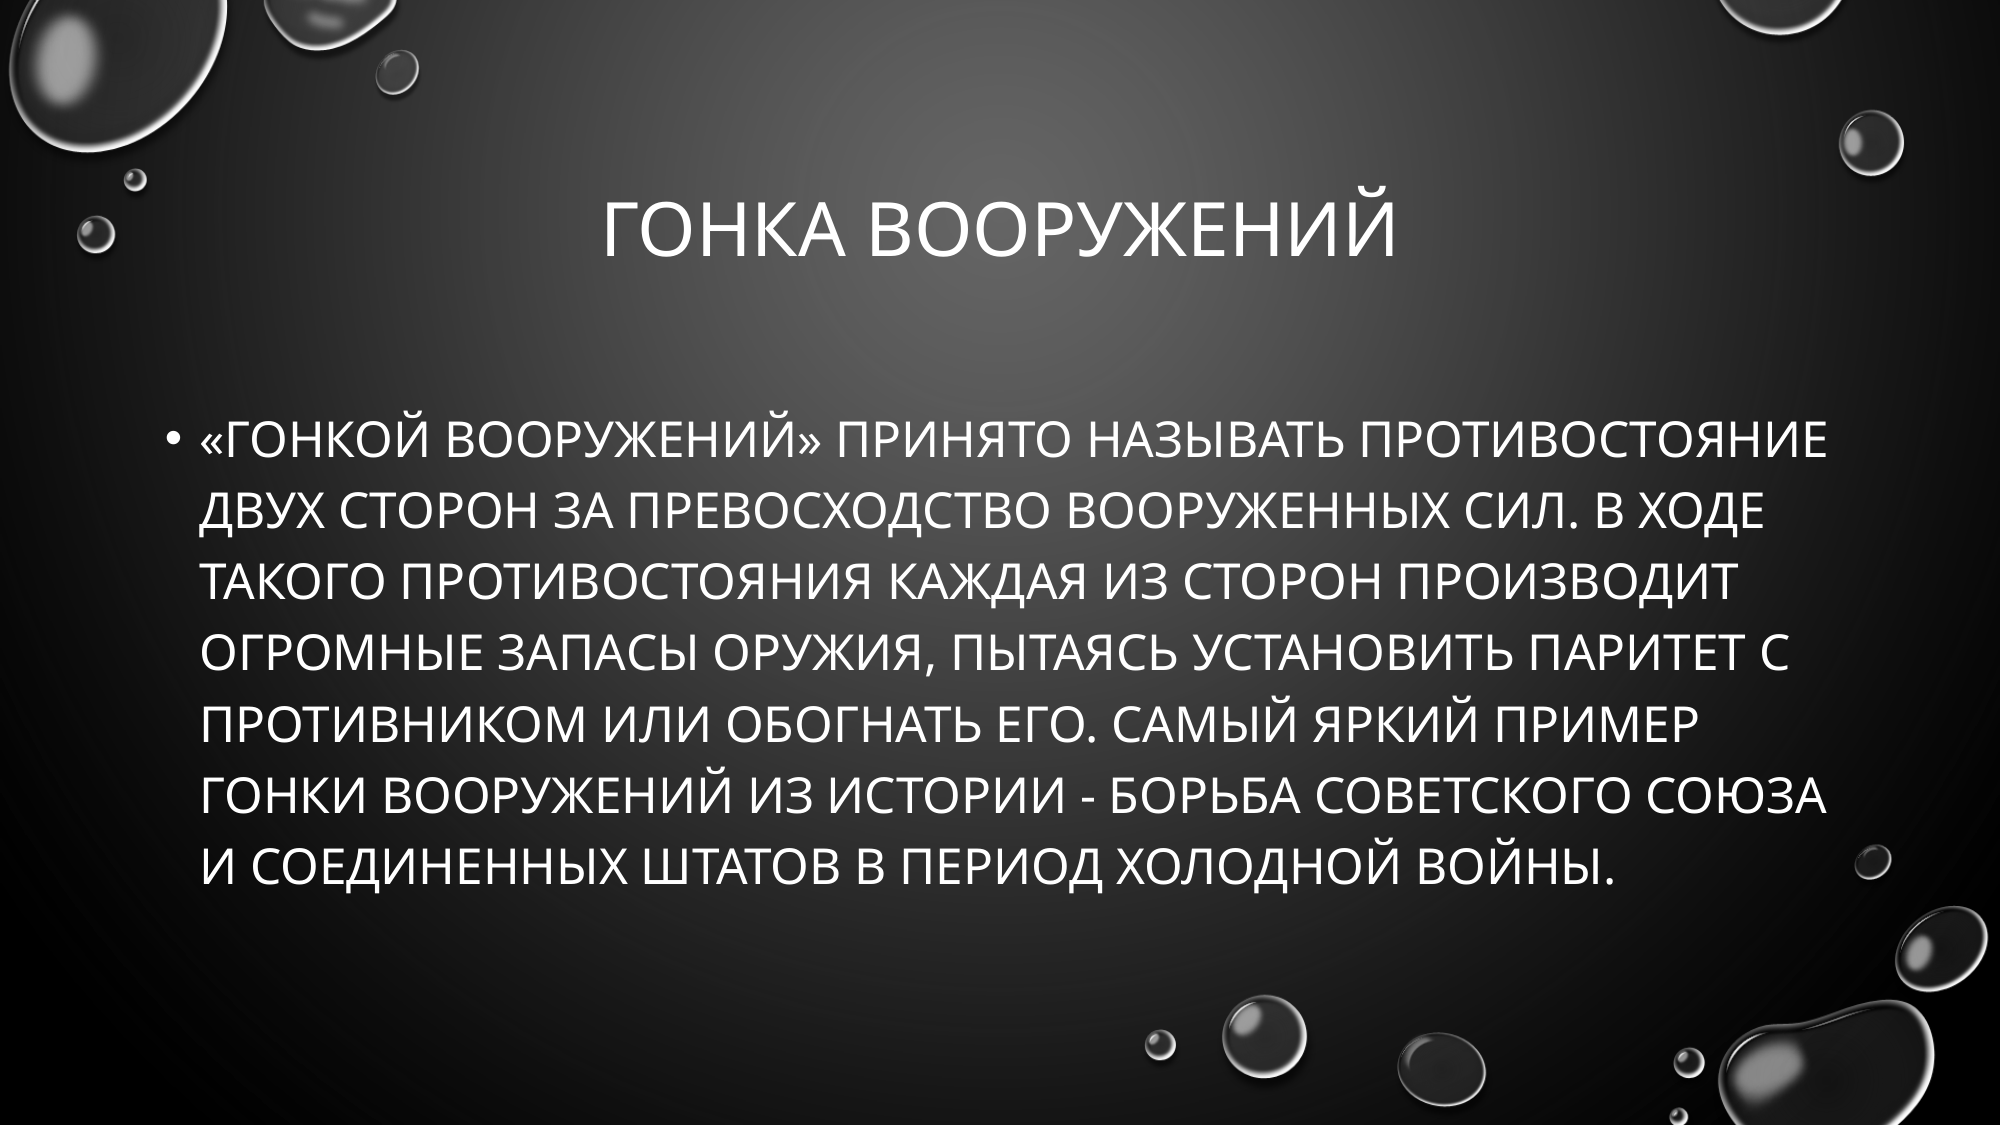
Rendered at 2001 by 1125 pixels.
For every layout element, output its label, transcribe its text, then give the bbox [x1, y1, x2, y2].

list «Гонкой вооружений» принято называть противостояние двух сторон за превосходство вооруженных сил. В ходе такого противостояния каждая из сторон производит огромные запасы оружия, пытаясь установить паритет с противником или обогнать его. Самый яркий пример гонки вооружений из истории - борьба Советского Союза и Соединенных Штатов в период Холодной войны. [149, 388, 1850, 950]
title Гонка вооружений [149, 101, 1851, 364]
picture [0, 0, 2000, 1125]
